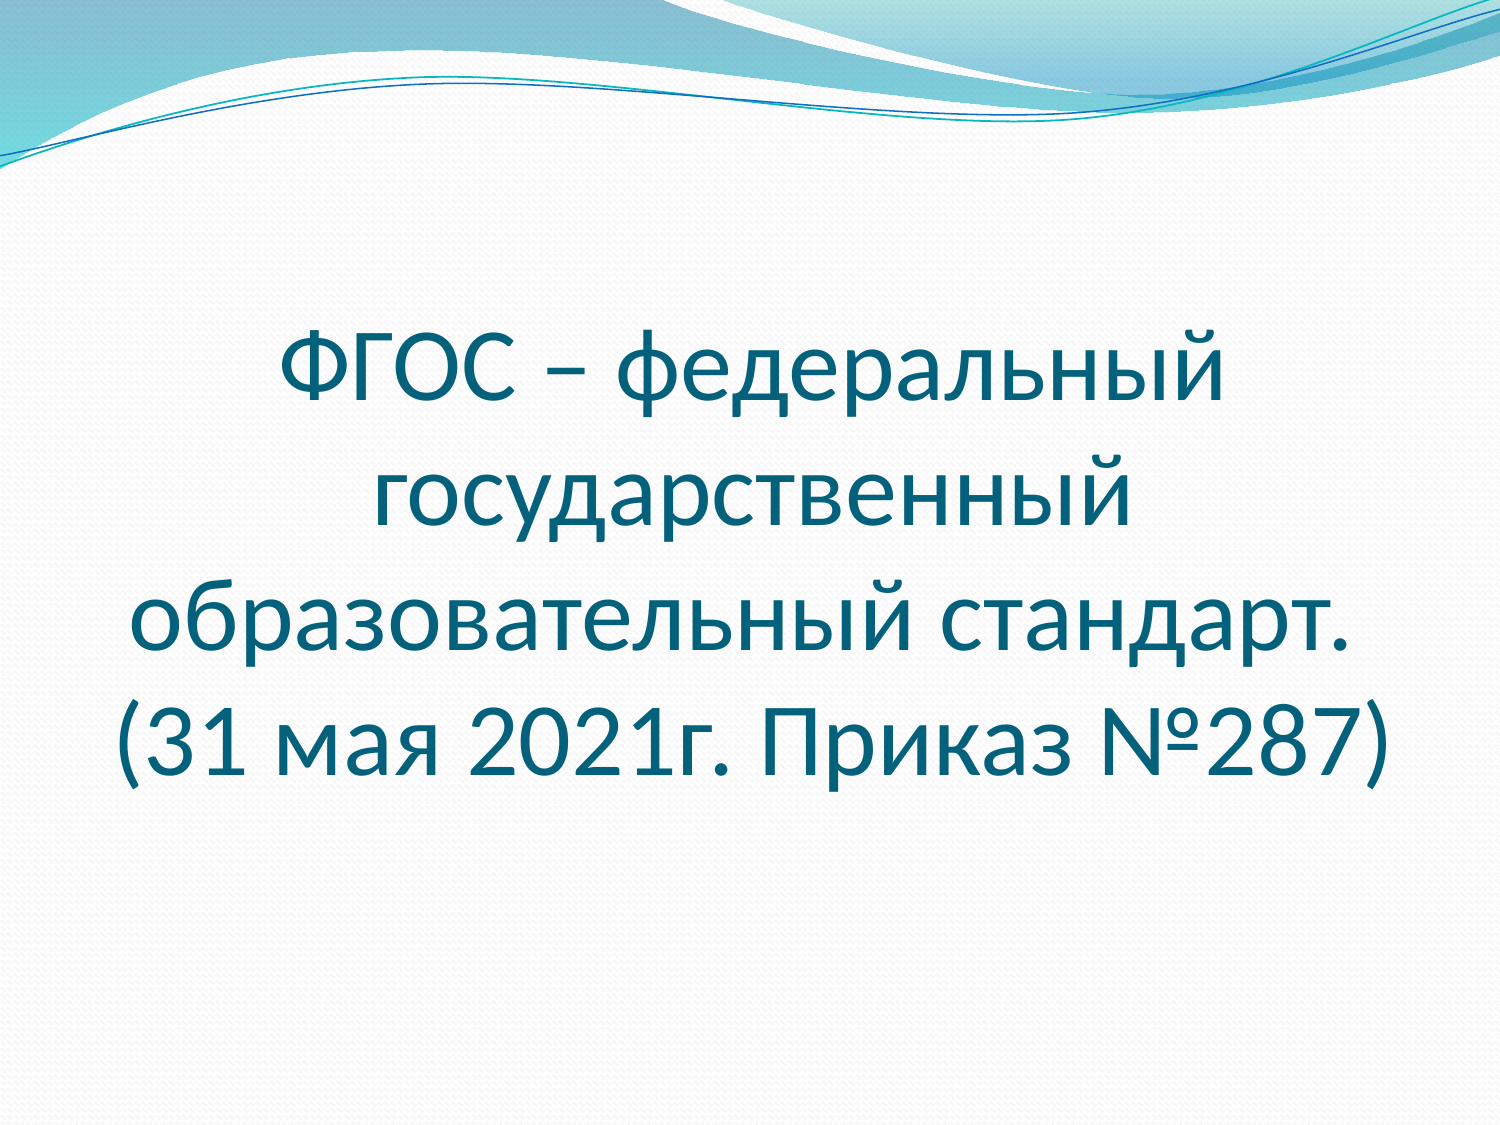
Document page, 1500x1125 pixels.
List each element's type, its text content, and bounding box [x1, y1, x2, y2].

title ФГОС – федеральный государственный образовательный стандарт. (31 мая 2021г. Приказ №287) [41, 0, 1467, 1047]
